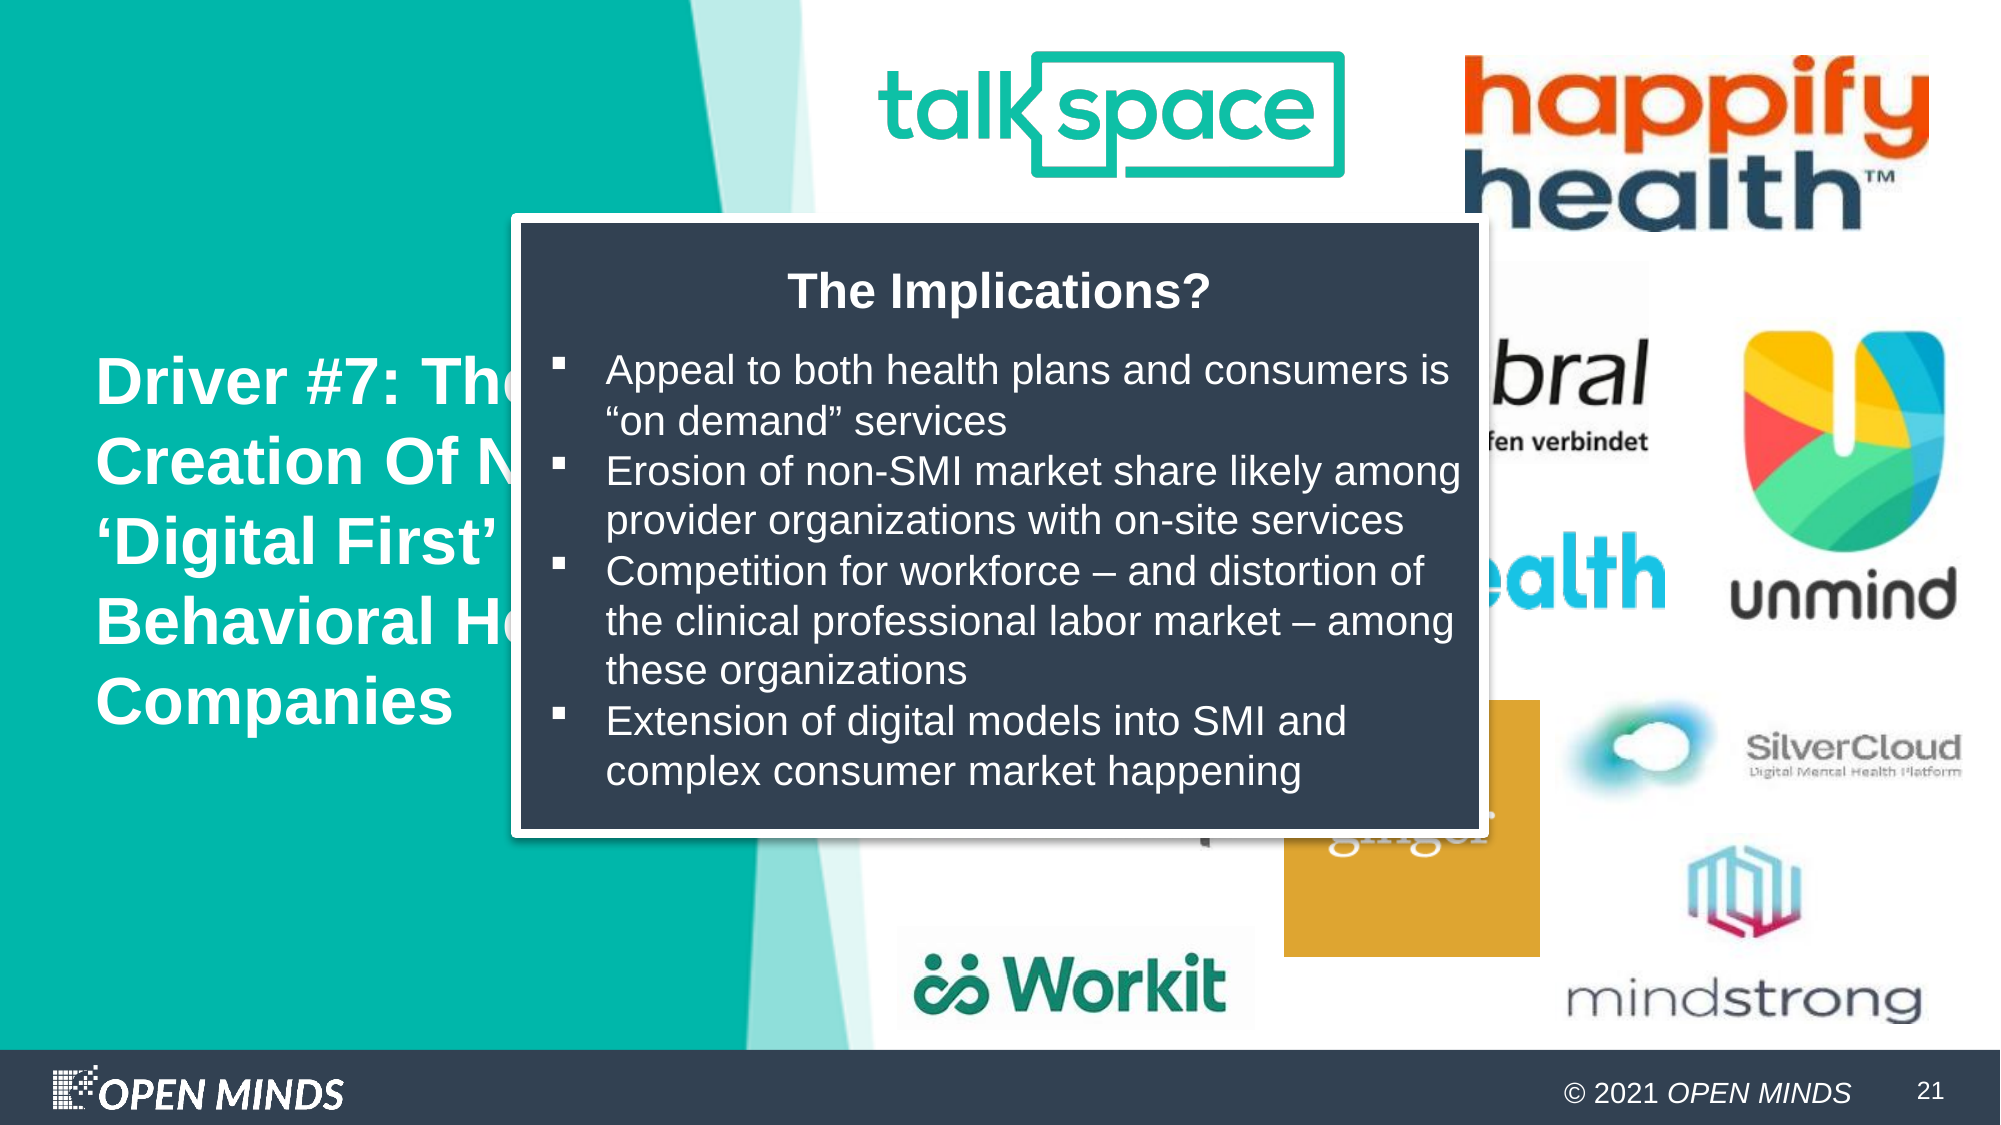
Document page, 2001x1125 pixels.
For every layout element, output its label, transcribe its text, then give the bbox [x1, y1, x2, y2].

text_box The Implications? Appeal to both health plans and consumers is “on demand” services Erosion of non-SMI market share likely among provider organizations with on-site services Competition for workforce – and distortion of the clinical professional labor market – among these organizations Extension of digital models into SMI and complex consumer market happening [515, 217, 1485, 835]
list Driver #7: The Creation Of New ‘Digital First’ Behavioral Health Companies [80, 330, 509, 709]
slide_number 21 [1901, 1059, 2000, 1120]
picture [53, 1065, 344, 1110]
picture [0, 0, 2001, 1125]
